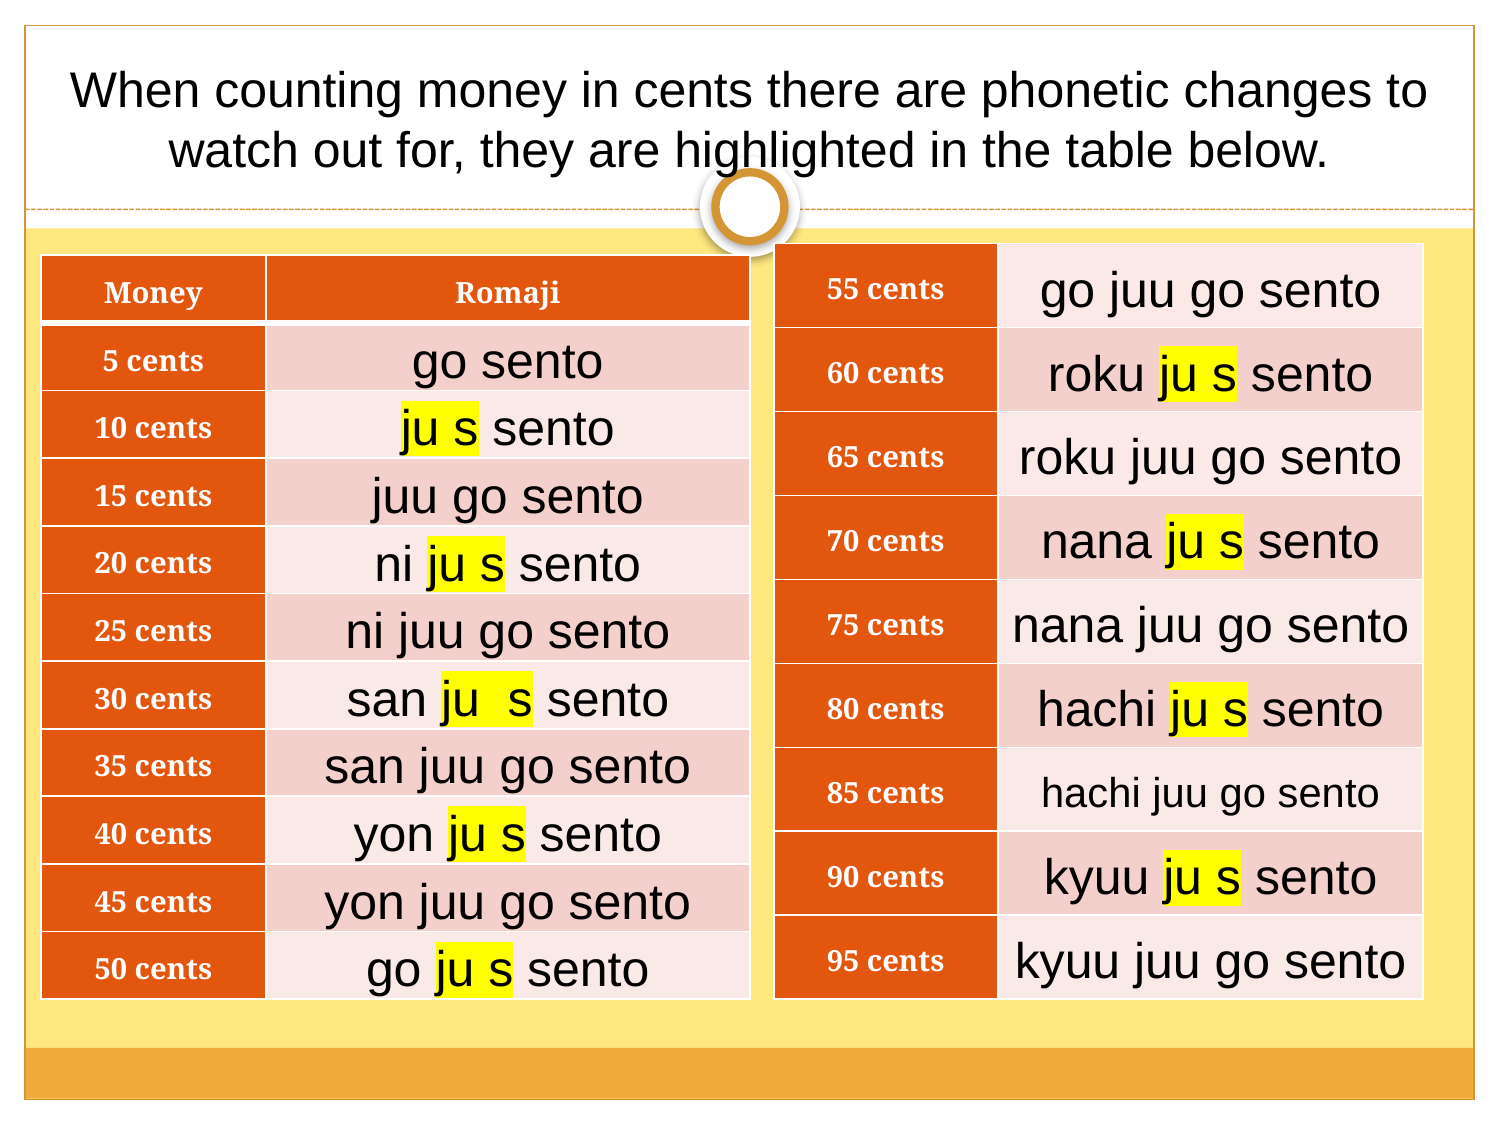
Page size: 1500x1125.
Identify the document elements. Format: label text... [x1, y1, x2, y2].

table_cell 40 cents [42, 797, 265, 863]
table_cell hachi ju s sento [999, 664, 1422, 747]
table_cell 60 cents [775, 328, 997, 411]
table_cell 95 cents [775, 916, 997, 998]
table_cell juu go sento [267, 459, 749, 525]
table_cell 5 cents [42, 326, 265, 390]
table_cell kyuu ju s sento [999, 832, 1422, 914]
table_cell nana juu go sento [999, 580, 1422, 663]
table_cell 35 cents [42, 730, 265, 795]
table_cell 85 cents [775, 748, 997, 830]
table_cell go sento [267, 326, 749, 390]
table_cell ni ju s sento [267, 527, 749, 593]
title When counting money in cents there are phonetic changes to watch out for, they are highlighted in the table below. [49, 37, 1450, 185]
table_header 55 cents [775, 244, 997, 327]
table_cell hachi juu go sento [999, 748, 1422, 830]
table_cell 45 cents [42, 865, 265, 931]
table_cell 90 cents [775, 832, 997, 914]
table_cell 75 cents [775, 580, 997, 663]
table_cell roku juu go sento [999, 412, 1422, 495]
table_cell ju s sento [267, 391, 749, 457]
table_cell 30 cents [42, 662, 265, 728]
table_cell go ju s sento [267, 932, 749, 998]
table_cell 70 cents [775, 496, 997, 579]
table_cell 50 cents [42, 932, 265, 998]
table_cell yon juu go sento [267, 865, 749, 931]
table_cell san juu go sento [267, 730, 749, 795]
table_cell 65 cents [775, 412, 997, 495]
table_cell ni juu go sento [267, 594, 749, 660]
table_cell 20 cents [42, 527, 265, 593]
table_cell 10 cents [42, 391, 265, 457]
table_header go juu go sento [999, 244, 1422, 327]
table_cell 15 cents [42, 459, 265, 525]
table_cell 80 cents [775, 664, 997, 747]
table_cell san ju s sento [267, 662, 749, 728]
table_cell yon ju s sento [267, 797, 749, 863]
table_header Money [42, 256, 265, 320]
table_cell kyuu juu go sento [999, 916, 1422, 998]
table_cell nana ju s sento [999, 496, 1422, 579]
table_cell roku ju s sento [999, 328, 1422, 411]
table_header Romaji [267, 256, 749, 320]
table_cell 25 cents [42, 594, 265, 660]
